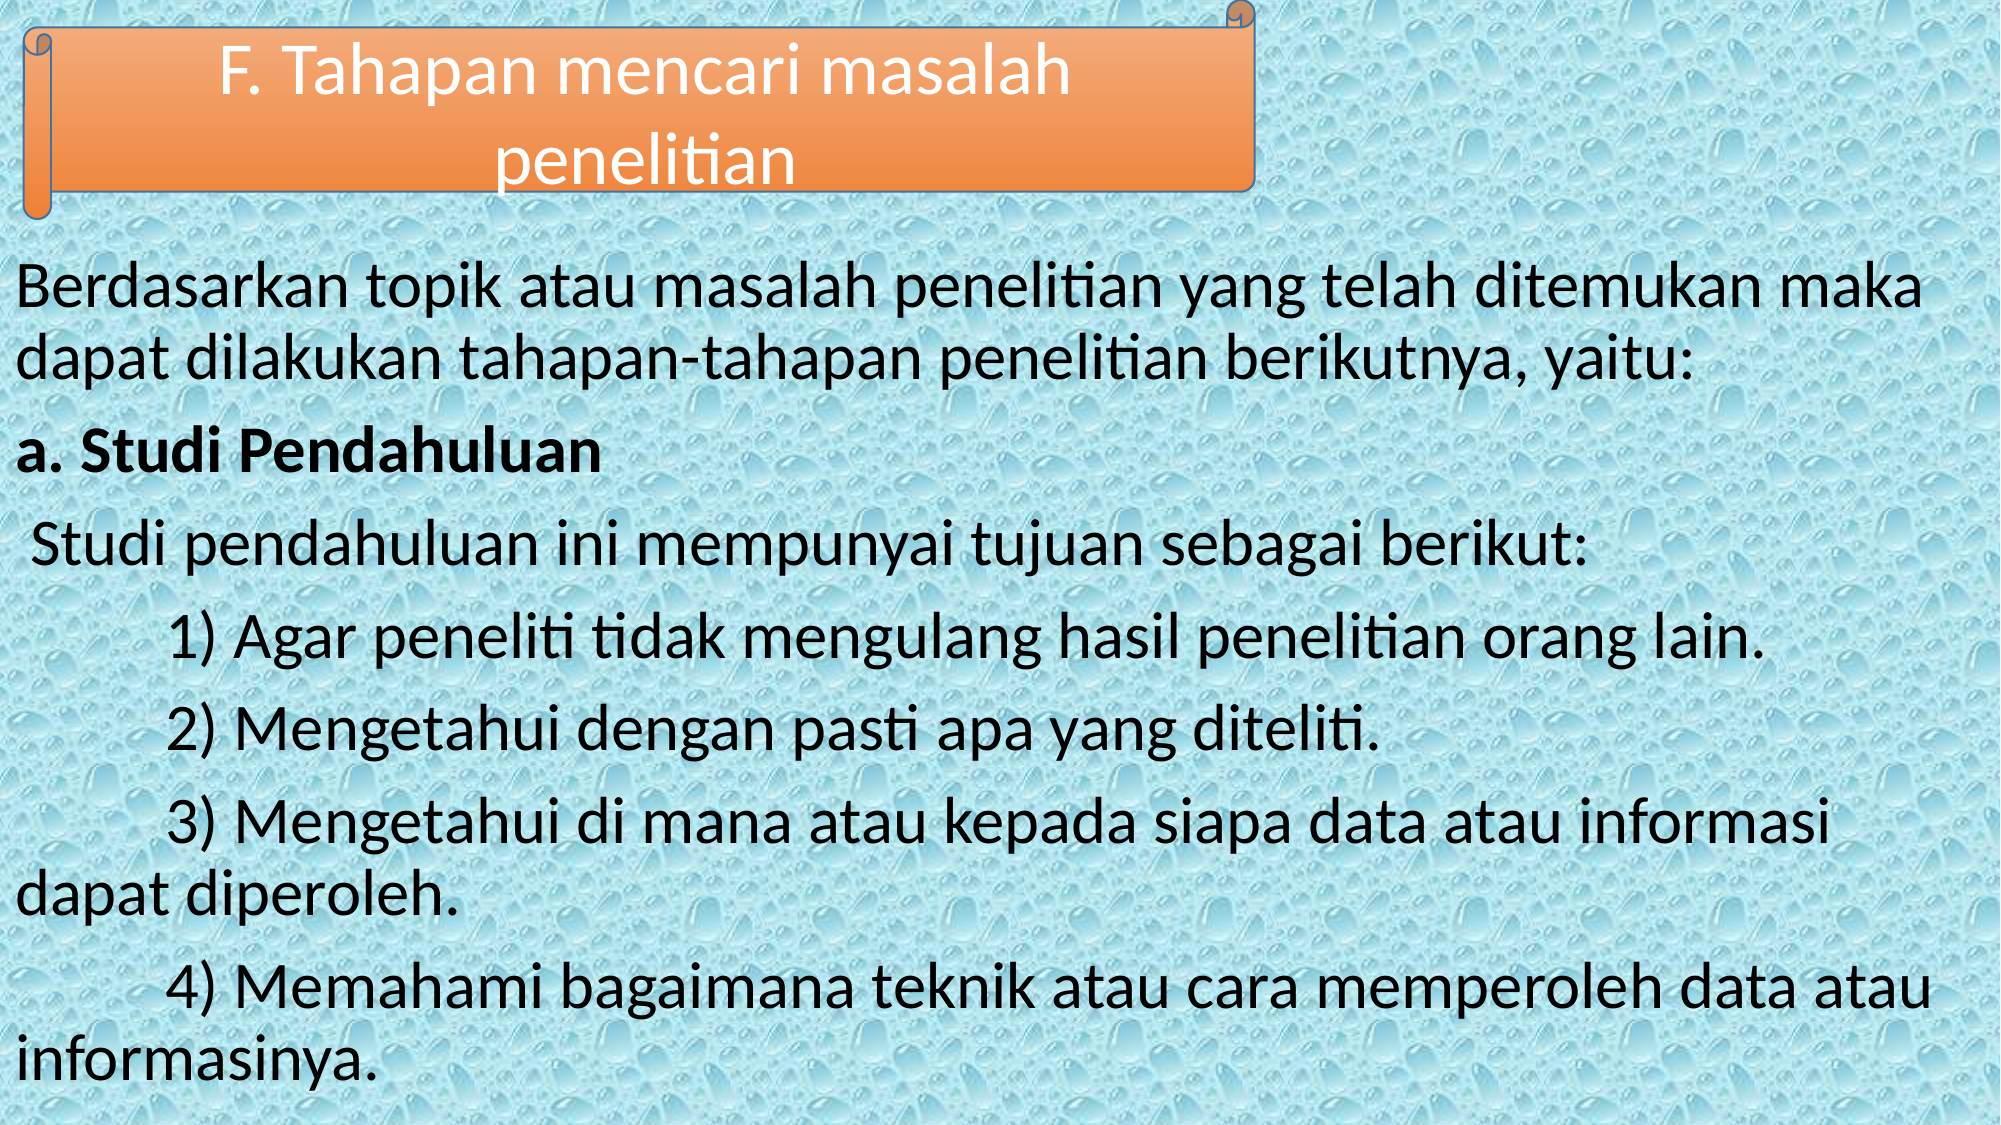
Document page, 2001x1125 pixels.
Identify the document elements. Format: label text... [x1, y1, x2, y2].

list Berdasarkan topik atau masalah penelitian yang telah ditemukan maka dapat dilakukan tahapan-tahapan penelitian berikutnya, yaitu: a. Studi Pendahuluan Studi pendahuluan ini mempunyai tujuan sebagai berikut: 1) Agar peneliti tidak mengulang hasil penelitian orang lain. 2) Mengetahui dengan pasti apa yang diteliti. 3) Mengetahui di mana atau kepada siapa data atau informasi dapat diperoleh. 4) Memahami bagaimana teknik atau cara memperoleh data atau informasinya. [0, 242, 2000, 1058]
text_box F. Tahapan mencari masalah penelitian [22, 0, 1256, 221]
picture [0, 0, 2001, 1125]
